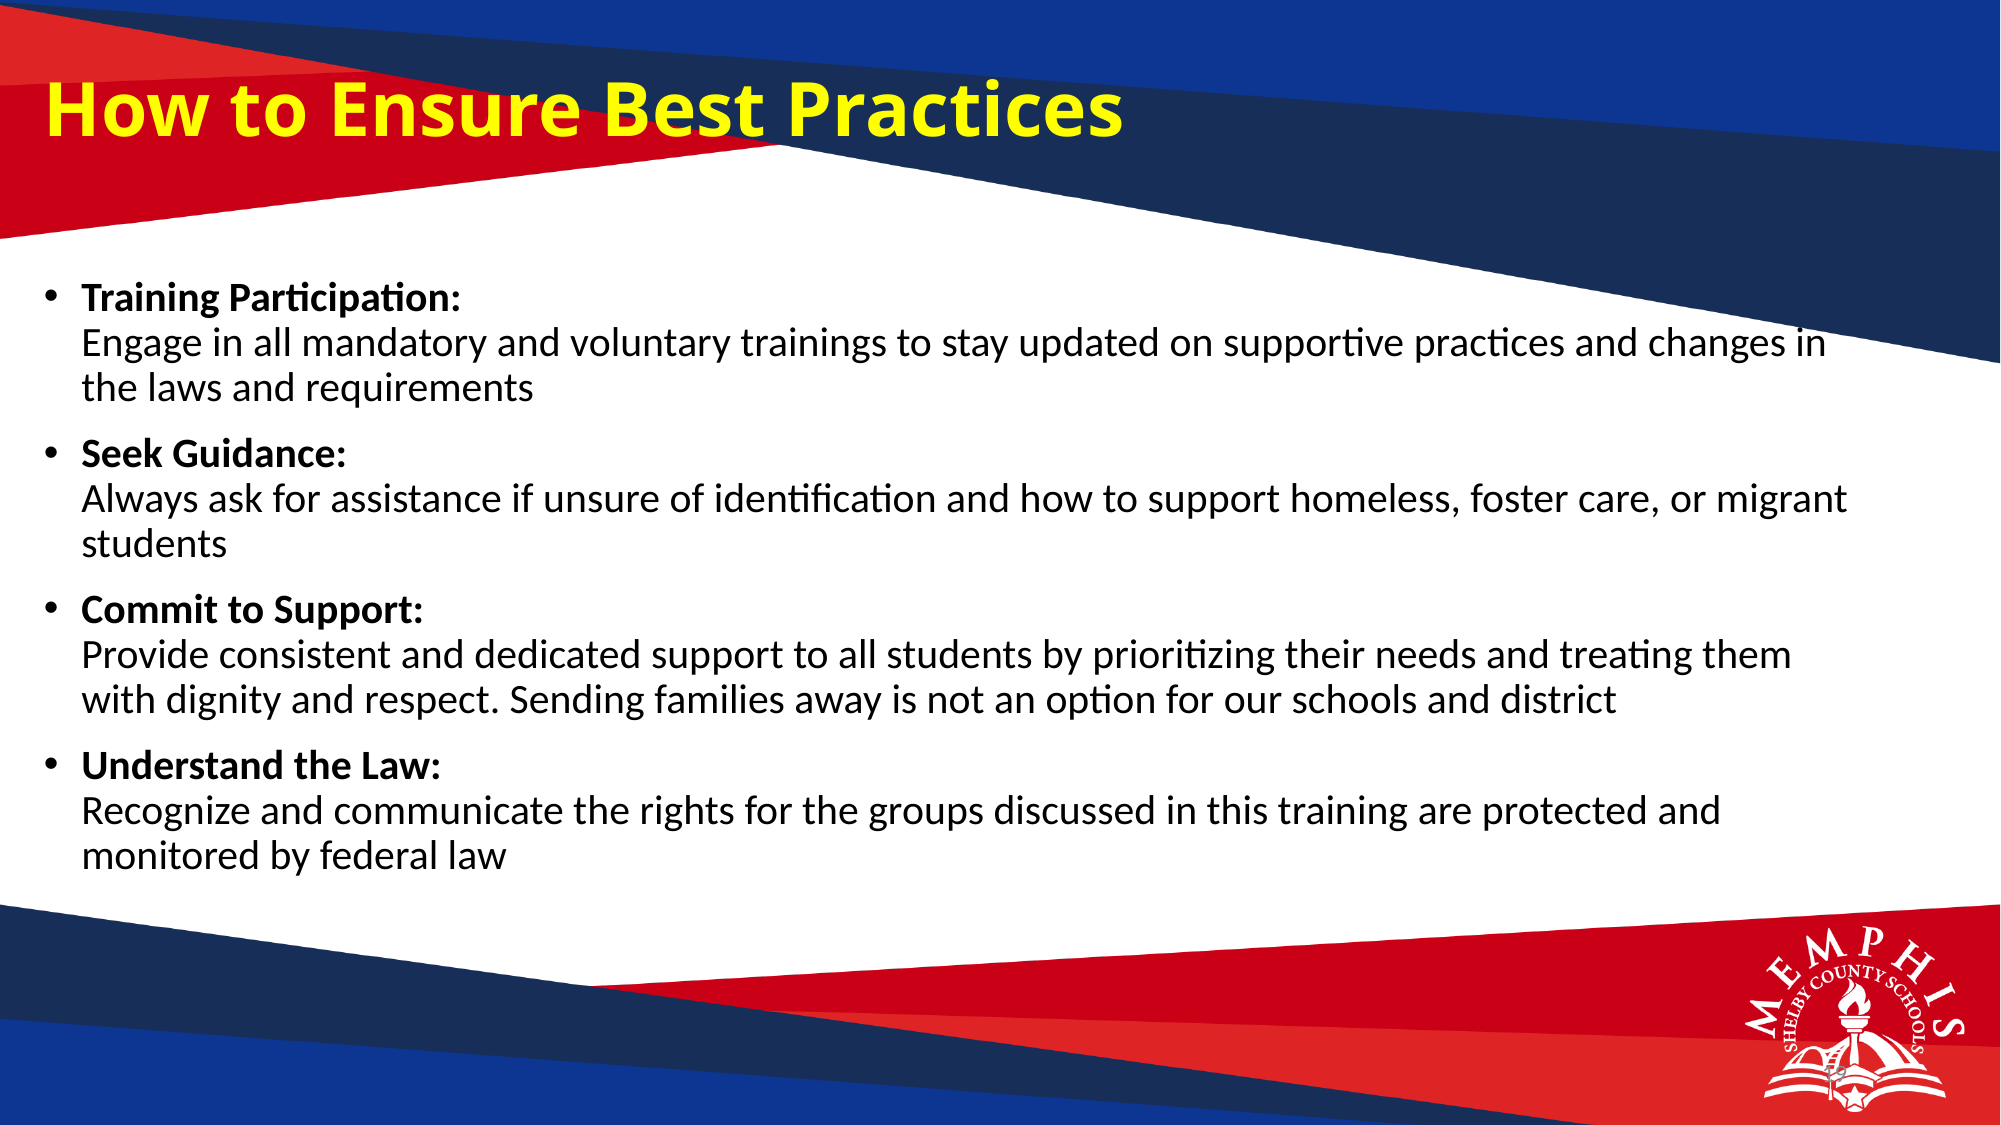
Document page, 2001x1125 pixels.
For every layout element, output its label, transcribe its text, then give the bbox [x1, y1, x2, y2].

picture [0, 0, 2001, 1125]
slide_number 19 [1412, 1042, 1863, 1103]
list Training Participation: Engage in all mandatory and voluntary trainings to stay updated on supportive practices and changes in the laws and requirements Seek Guidance: Always ask for assistance if unsure of identification and how to support homeless, foster care, or migrant students Commit to Support: Provide consistent and dedicated support to all students by prioritizing their needs and treating them with dignity and respect. Sending families away is not an option for our schools and district Understand the Law: Recognize and communicate the rights for the groups discussed in this training are protected and monitored by federal law [28, 268, 1891, 1014]
title How to Ensure Best Practices [28, 3, 1754, 221]
